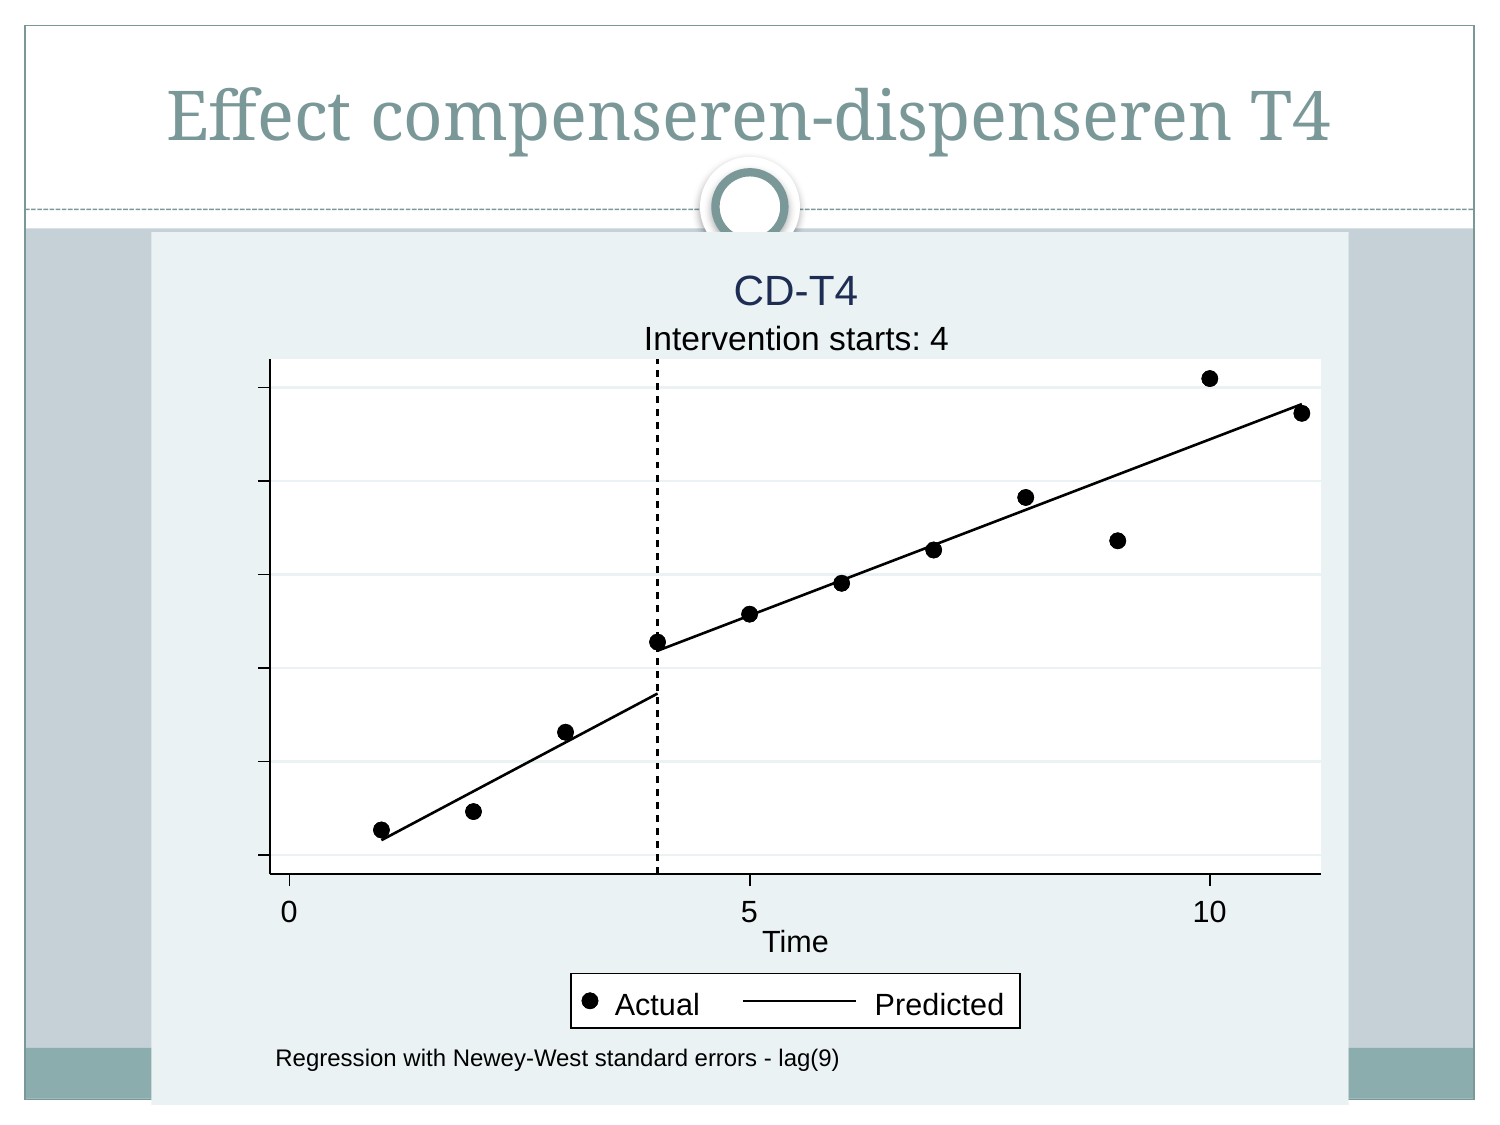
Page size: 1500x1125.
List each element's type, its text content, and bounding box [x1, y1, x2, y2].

title Effect compenseren-dispenseren T4 [49, 37, 1450, 162]
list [151, 231, 1349, 1107]
